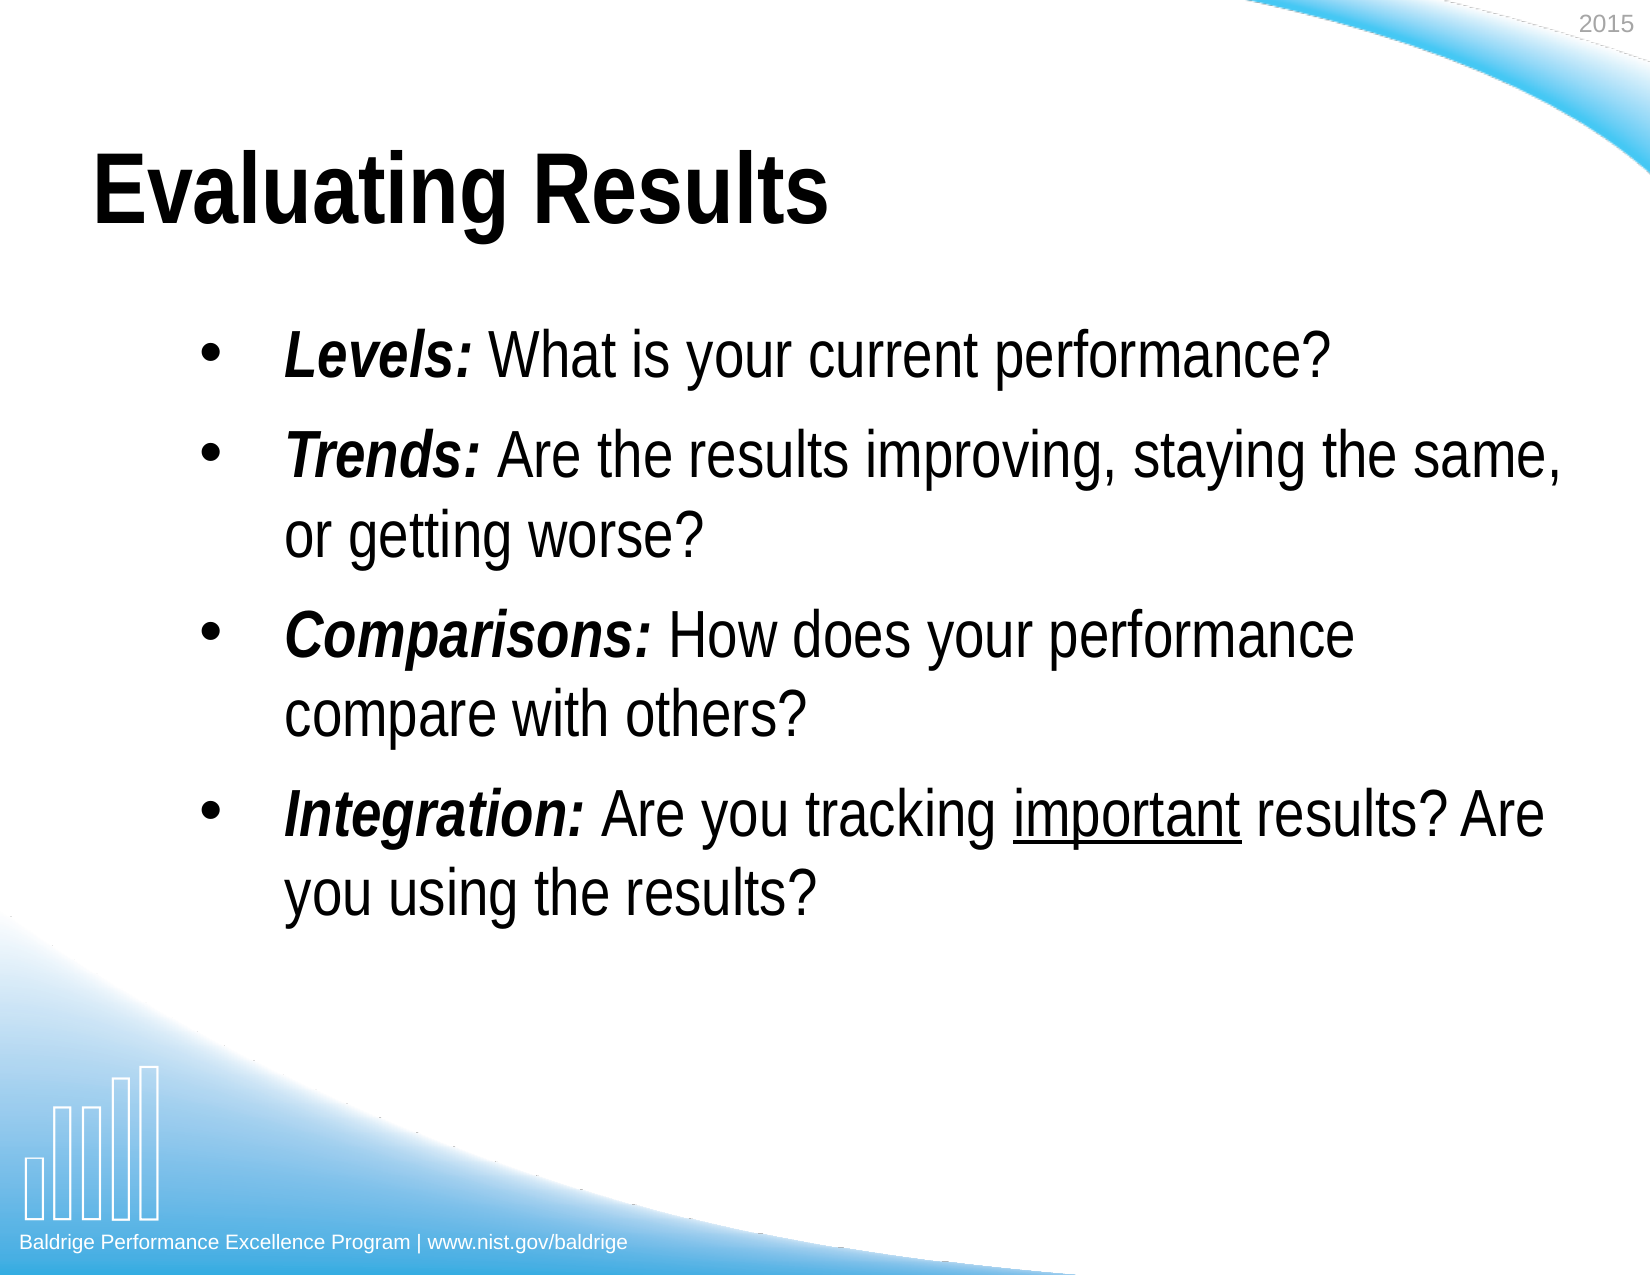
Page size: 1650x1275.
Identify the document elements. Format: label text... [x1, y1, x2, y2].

title Evaluating Results [77, 114, 1537, 253]
list Levels: What is your current performance? Trends: Are the results improving, staying the same, or getting worse? Comparisons: How does your performance compare with others? Integration: Are you tracking important results? Are you using the results? [184, 304, 1588, 1102]
